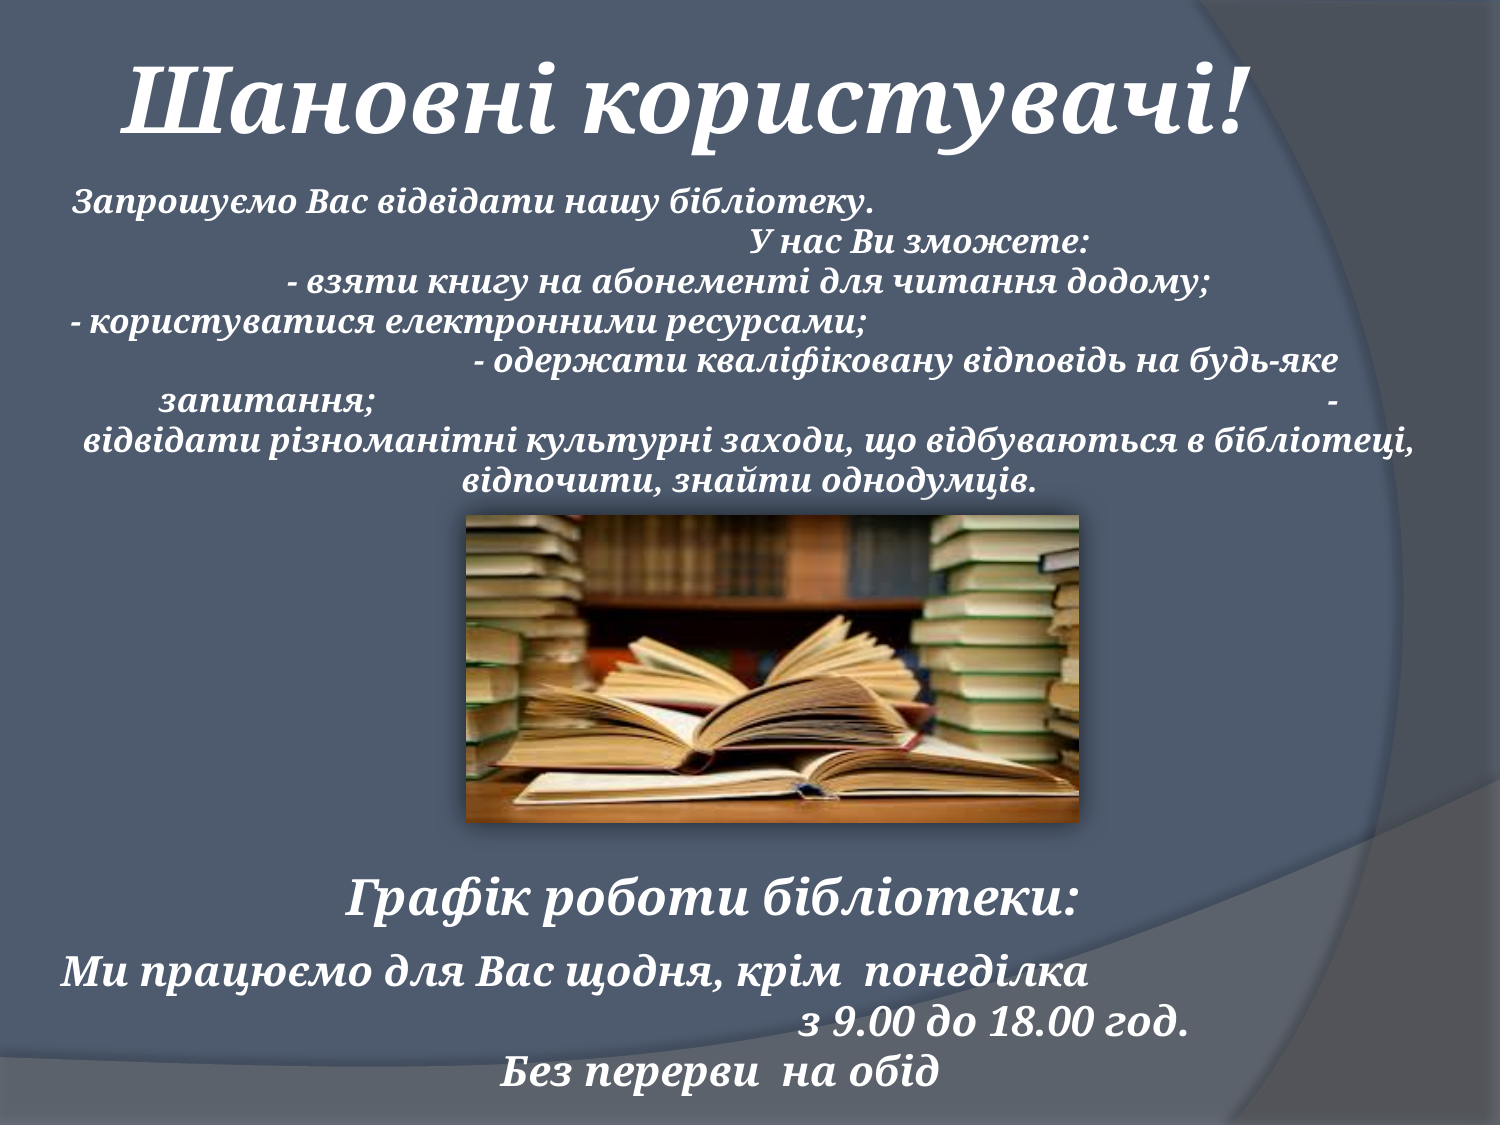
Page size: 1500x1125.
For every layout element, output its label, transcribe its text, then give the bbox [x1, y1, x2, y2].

text_box Графік роботи бібліотеки: Ми працюємо для Вас щодня, крім понеділка з 9.00 до 18.00 год. Без перерви на обід [41, 857, 1400, 1125]
title Шановні користувачі! [75, 19, 1301, 172]
picture [466, 514, 1080, 823]
text_box Запрошуємо Вас відвідати нашу бібліотеку. У нас Ви зможете: - взяти книгу на абонементі для читання додому; - користуватися електронними ресурсами; - одержати кваліфіковану відповідь на будь-яке запитання; - відвідати різноманітні культурні заходи, що відбуваються в бібліотеці, відпочити, знайти однодумців. [53, 172, 1447, 507]
